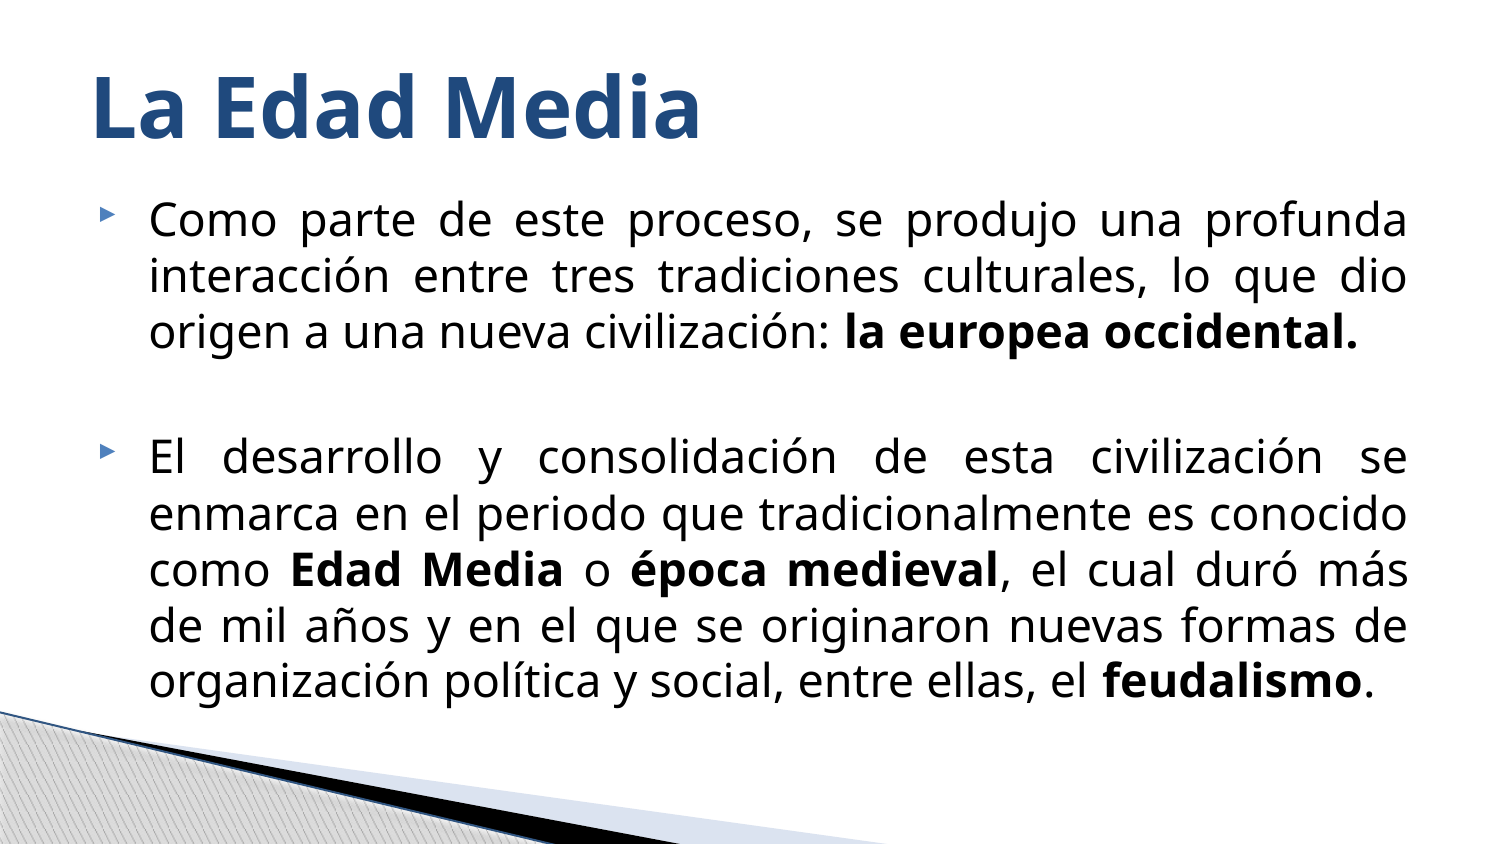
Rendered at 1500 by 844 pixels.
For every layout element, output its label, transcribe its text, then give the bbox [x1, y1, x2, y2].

title La Edad Media [75, 33, 1425, 175]
list Como parte de este proceso, se produjo una profunda interacción entre tres tradiciones culturales, lo que dio origen a una nueva civilización: la europea occidental. El desarrollo y consolidación de esta civilización se enmarca en el periodo que tradicionalmente es conocido como Edad Media o época medieval, el cual duró más de mil años y en el que se originaron nuevas formas de organización política y social, entre ellas, el feudalismo. [75, 182, 1425, 740]
